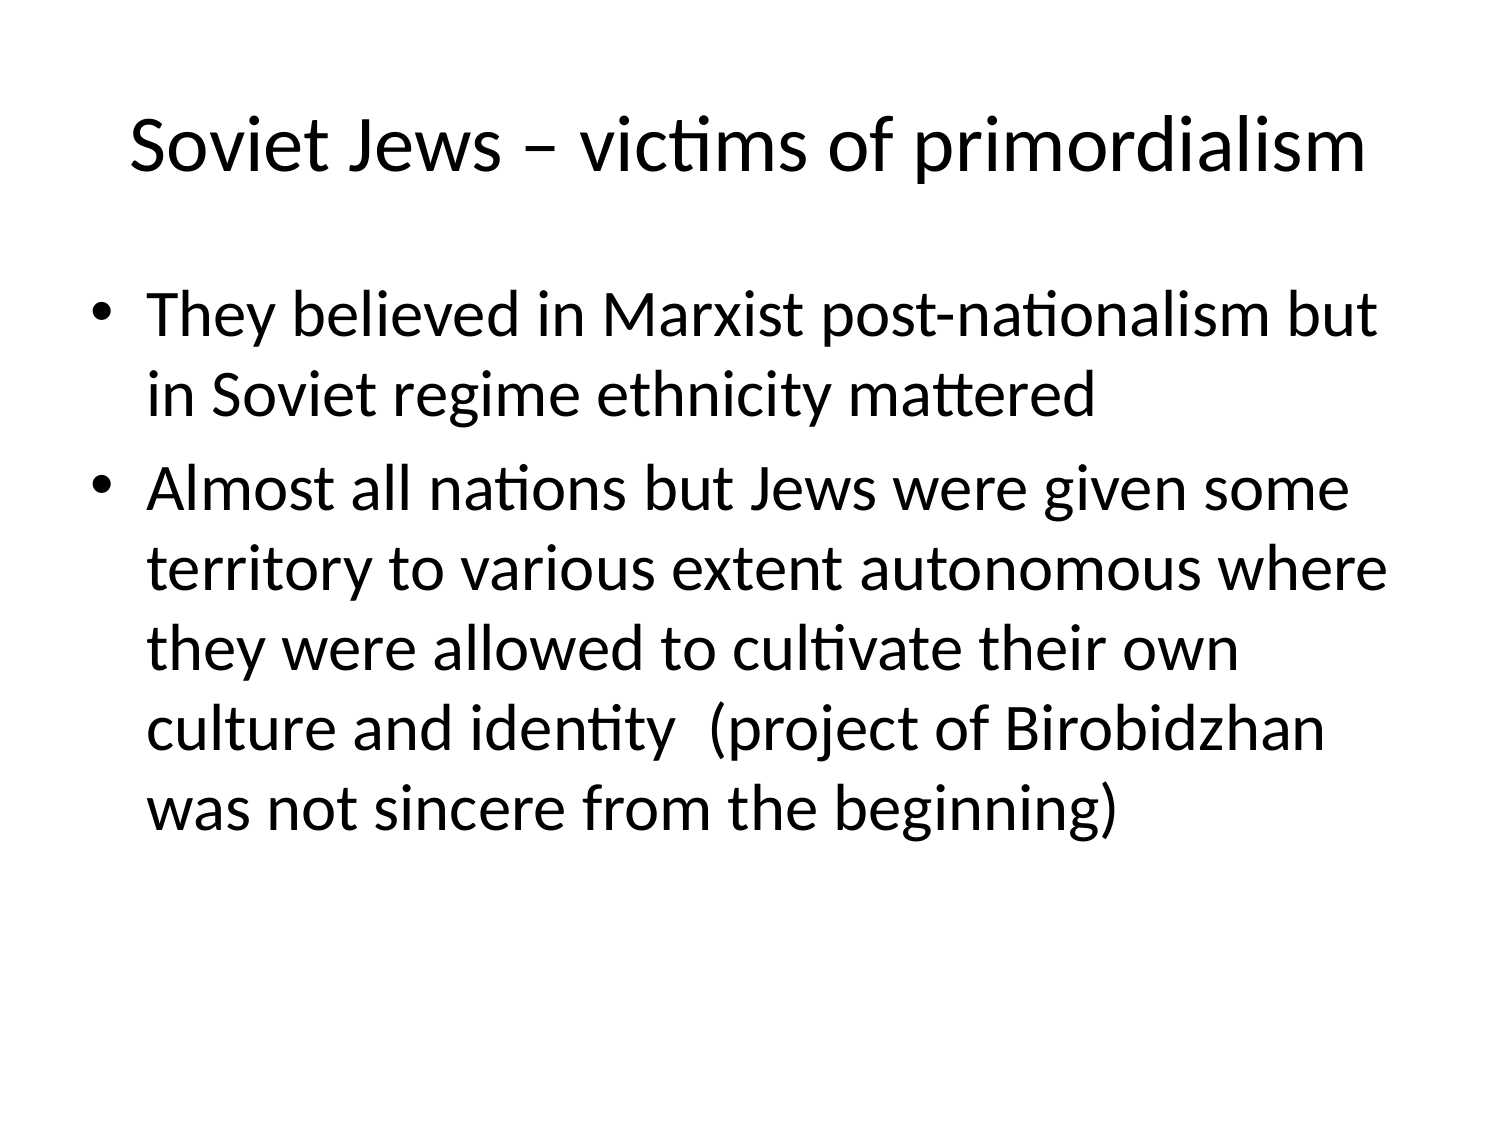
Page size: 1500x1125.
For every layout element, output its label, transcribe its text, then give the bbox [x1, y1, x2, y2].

list They believed in Marxist post-nationalism but in Soviet regime ethnicity mattered Almost all nations but Jews were given some territory to various extent autonomous where they were allowed to cultivate their own culture and identity (project of Birobidzhan was not sincere from the beginning) [75, 262, 1425, 1005]
title Soviet Jews – victims of primordialism [75, 45, 1425, 233]
